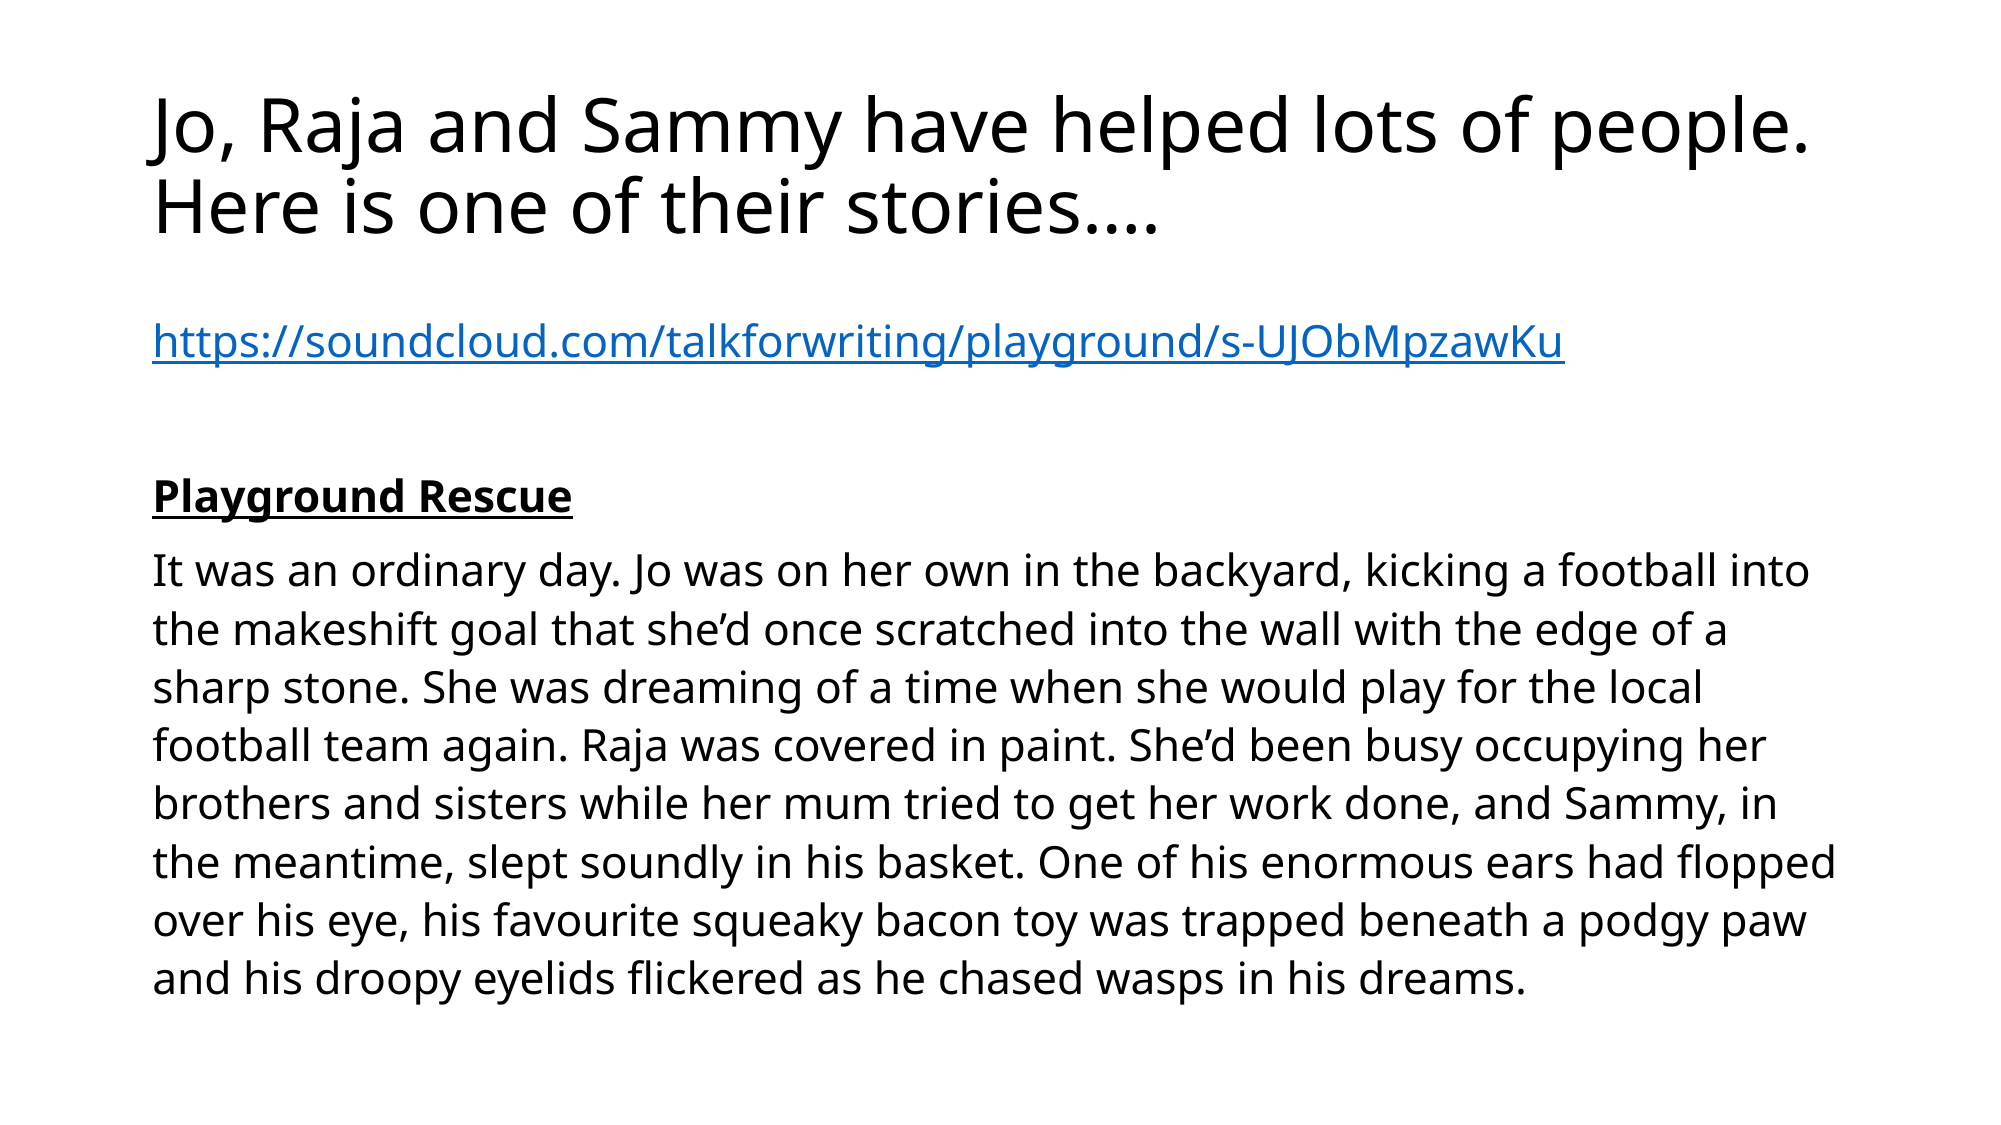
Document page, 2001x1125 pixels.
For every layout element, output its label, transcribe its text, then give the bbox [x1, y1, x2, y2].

list https://soundcloud.com/talkforwriting/playground/s-UJObMpzawKu Playground Rescue It was an ordinary day. Jo was on her own in the backyard, kicking a football into the makeshift goal that she’d once scratched into the wall with the edge of a sharp stone. She was dreaming of a time when she would play for the local football team again. Raja was covered in paint. She’d been busy occupying her brothers and sisters while her mum tried to get her work done, and Sammy, in the meantime, slept soundly in his basket. One of his enormous ears had flopped over his eye, his favourite squeaky bacon toy was trapped beneath a podgy paw and his droopy eyelids flickered as he chased wasps in his dreams. [137, 299, 1863, 1014]
title Jo, Raja and Sammy have helped lots of people. Here is one of their stories…. [137, 59, 1863, 278]
